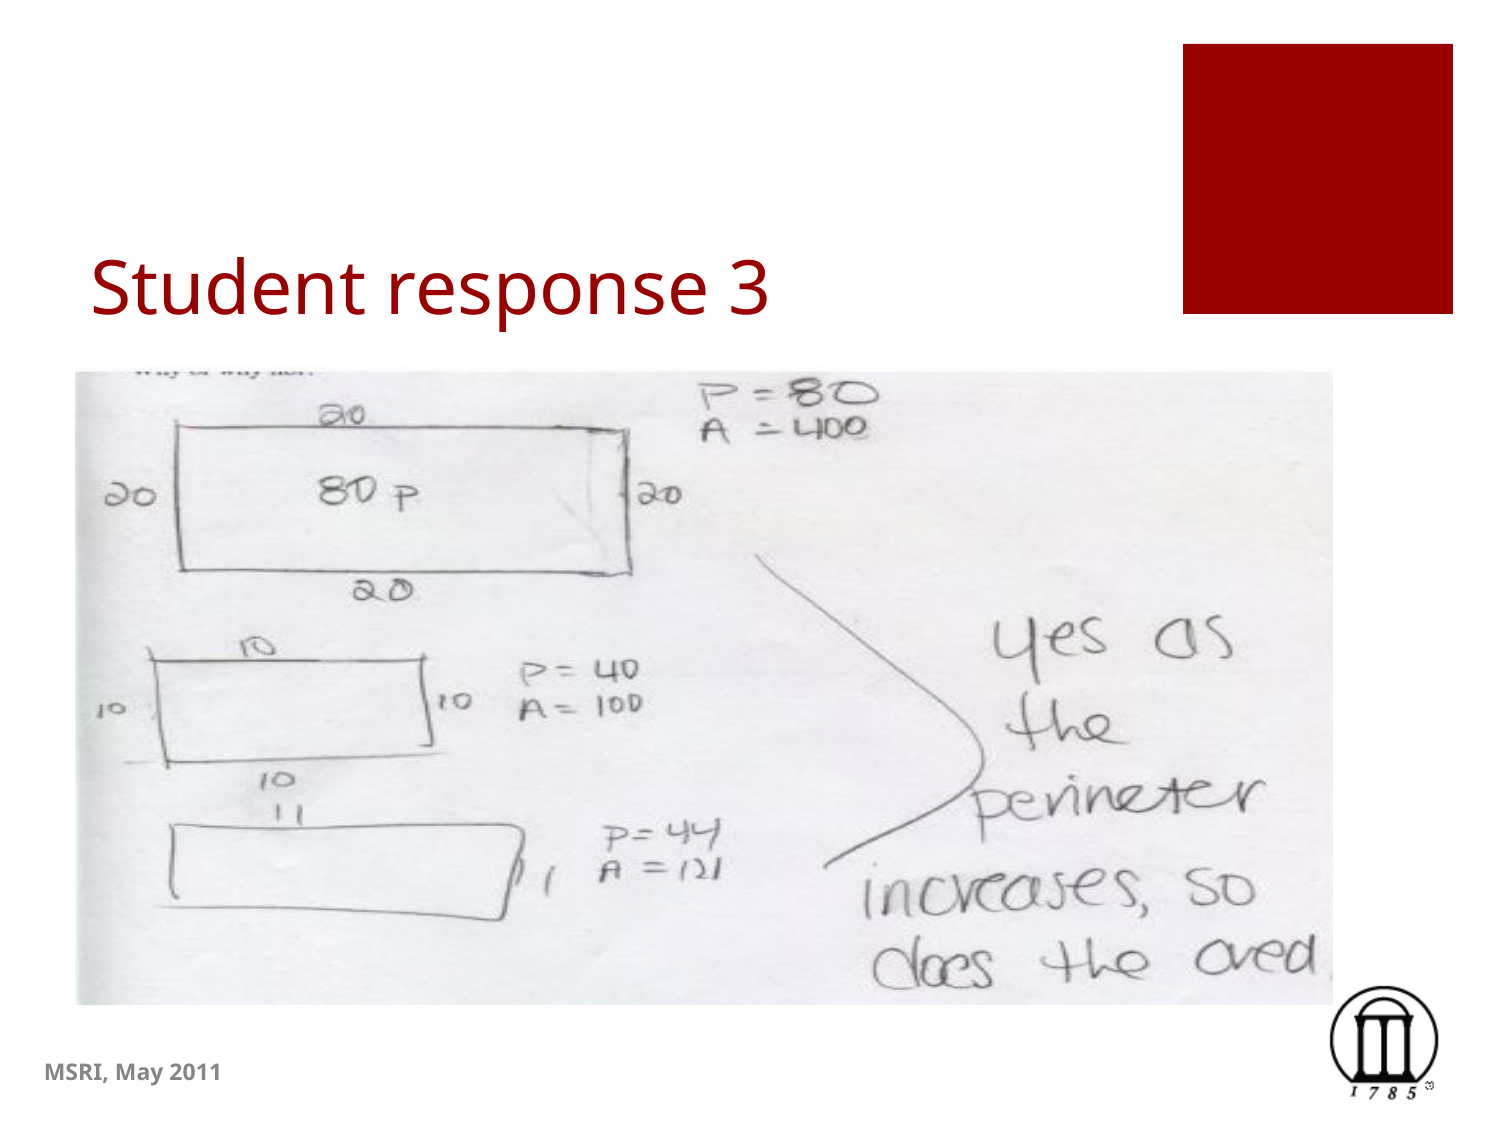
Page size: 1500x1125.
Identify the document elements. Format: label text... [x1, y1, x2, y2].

picture [74, 361, 1444, 1104]
footer MSRI, May 2011 [28, 1042, 1015, 1103]
title Student response 3 [75, 149, 1143, 338]
